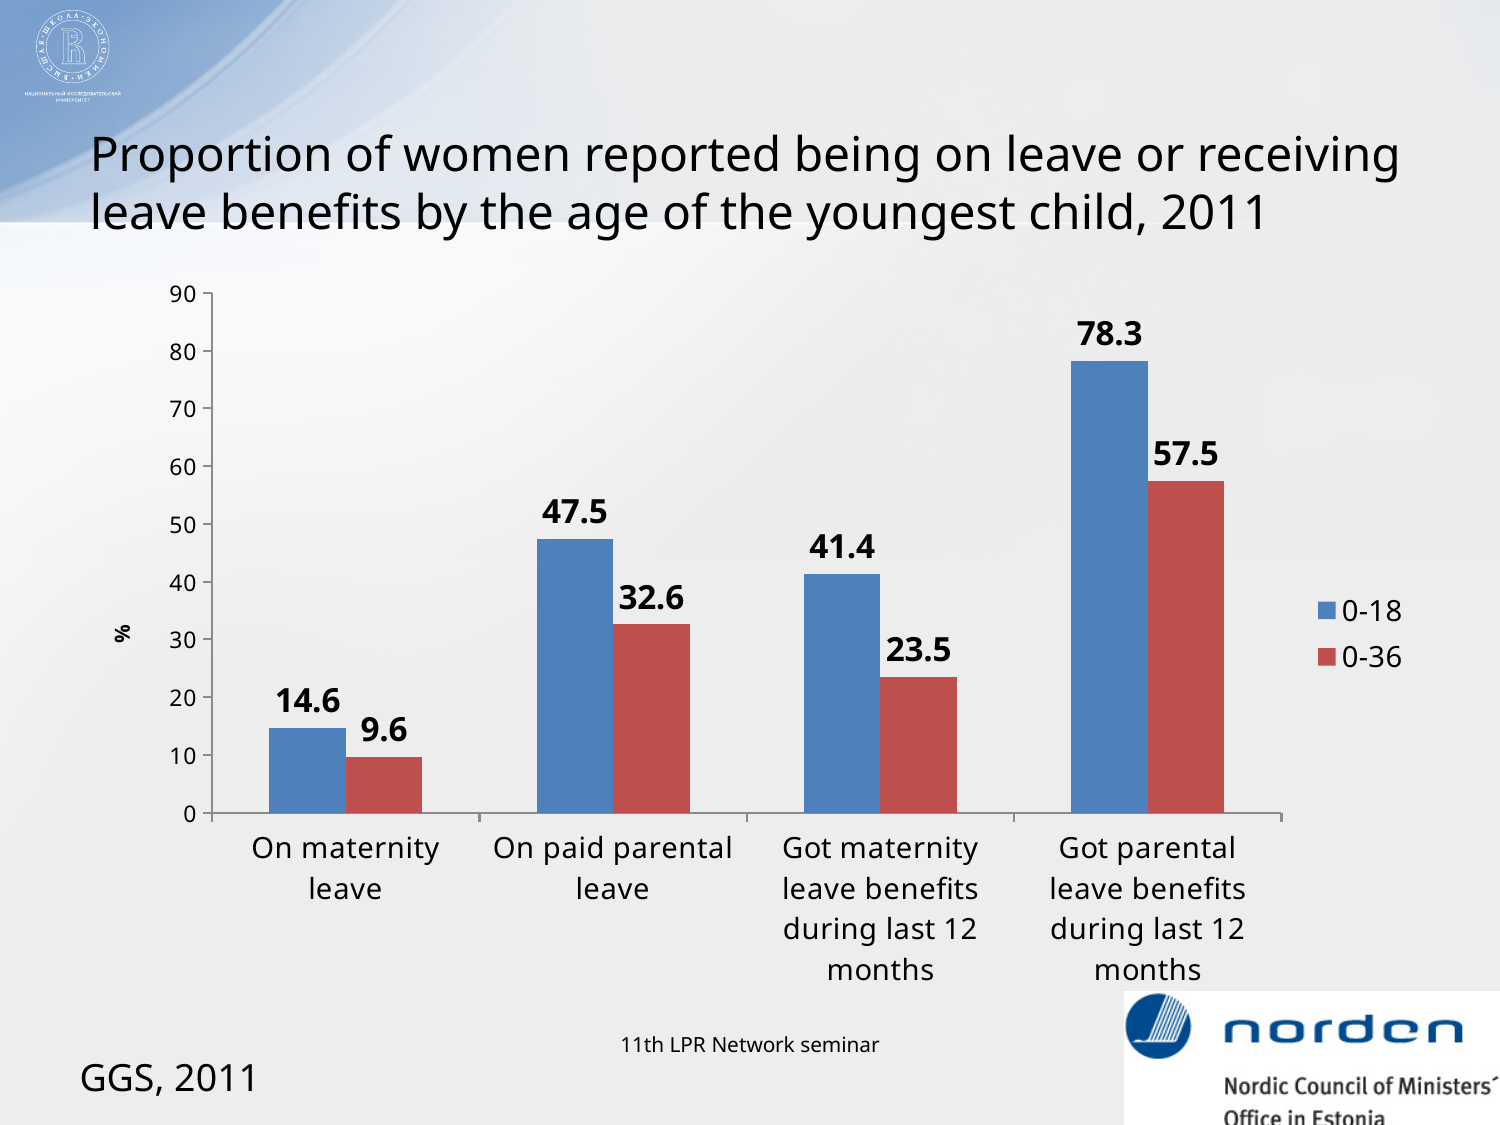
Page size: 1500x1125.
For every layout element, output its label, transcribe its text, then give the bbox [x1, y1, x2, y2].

footer 11th LPR Network seminar [512, 1024, 988, 1103]
picture [0, 0, 1500, 1125]
text_box GGS, 2011 [64, 1046, 361, 1107]
title Proportion of women reported being on leave or receiving leave benefits by the age of the youngest child, 2011 [75, 58, 1425, 247]
chart [74, 261, 1426, 1006]
